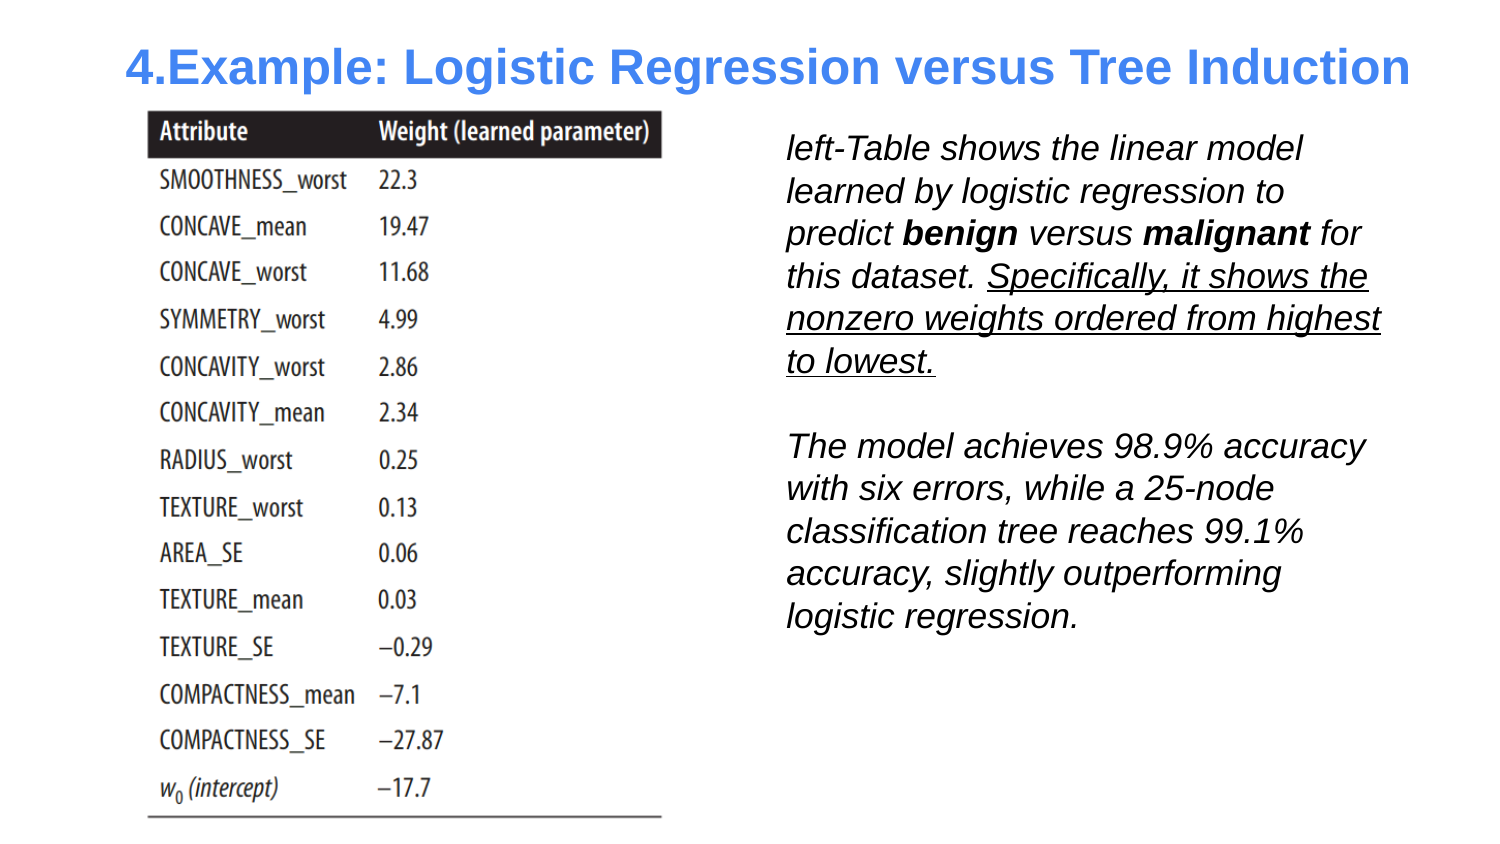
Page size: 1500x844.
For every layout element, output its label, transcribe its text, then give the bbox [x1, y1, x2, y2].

text_box 4.Example: Logistic Regression versus Tree Induction [110, 19, 1500, 110]
picture [135, 100, 683, 835]
text_box left-Table shows the linear model learned by logistic regression to predict benign versus malignant for this dataset. Specifically, it shows the nonzero weights ordered from highest to lowest. The model achieves 98.9% accuracy with six errors, while a 25-node classification tree reaches 99.1% accuracy, slightly outperforming logistic regression. [771, 110, 1401, 651]
